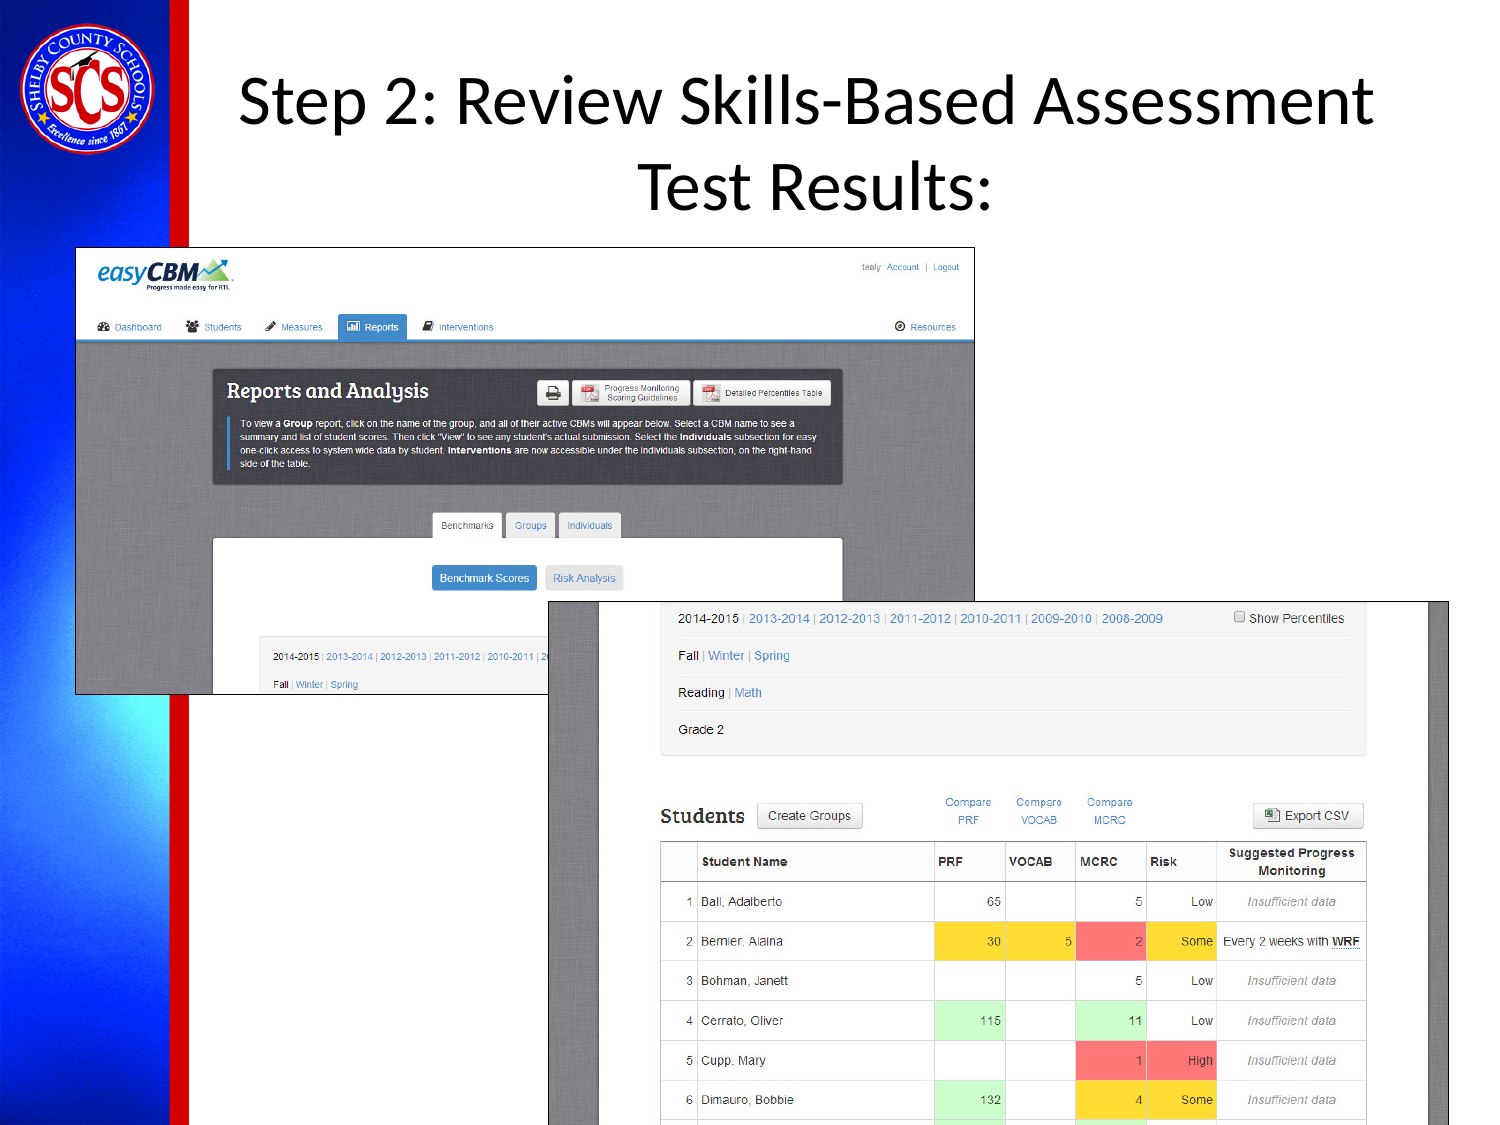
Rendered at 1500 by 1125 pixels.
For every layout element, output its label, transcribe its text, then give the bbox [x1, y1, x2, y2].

title Step 2: Review Skills-Based Assessment Test Results: [207, 45, 1425, 233]
picture [0, 0, 1500, 1125]
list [74, 247, 976, 695]
